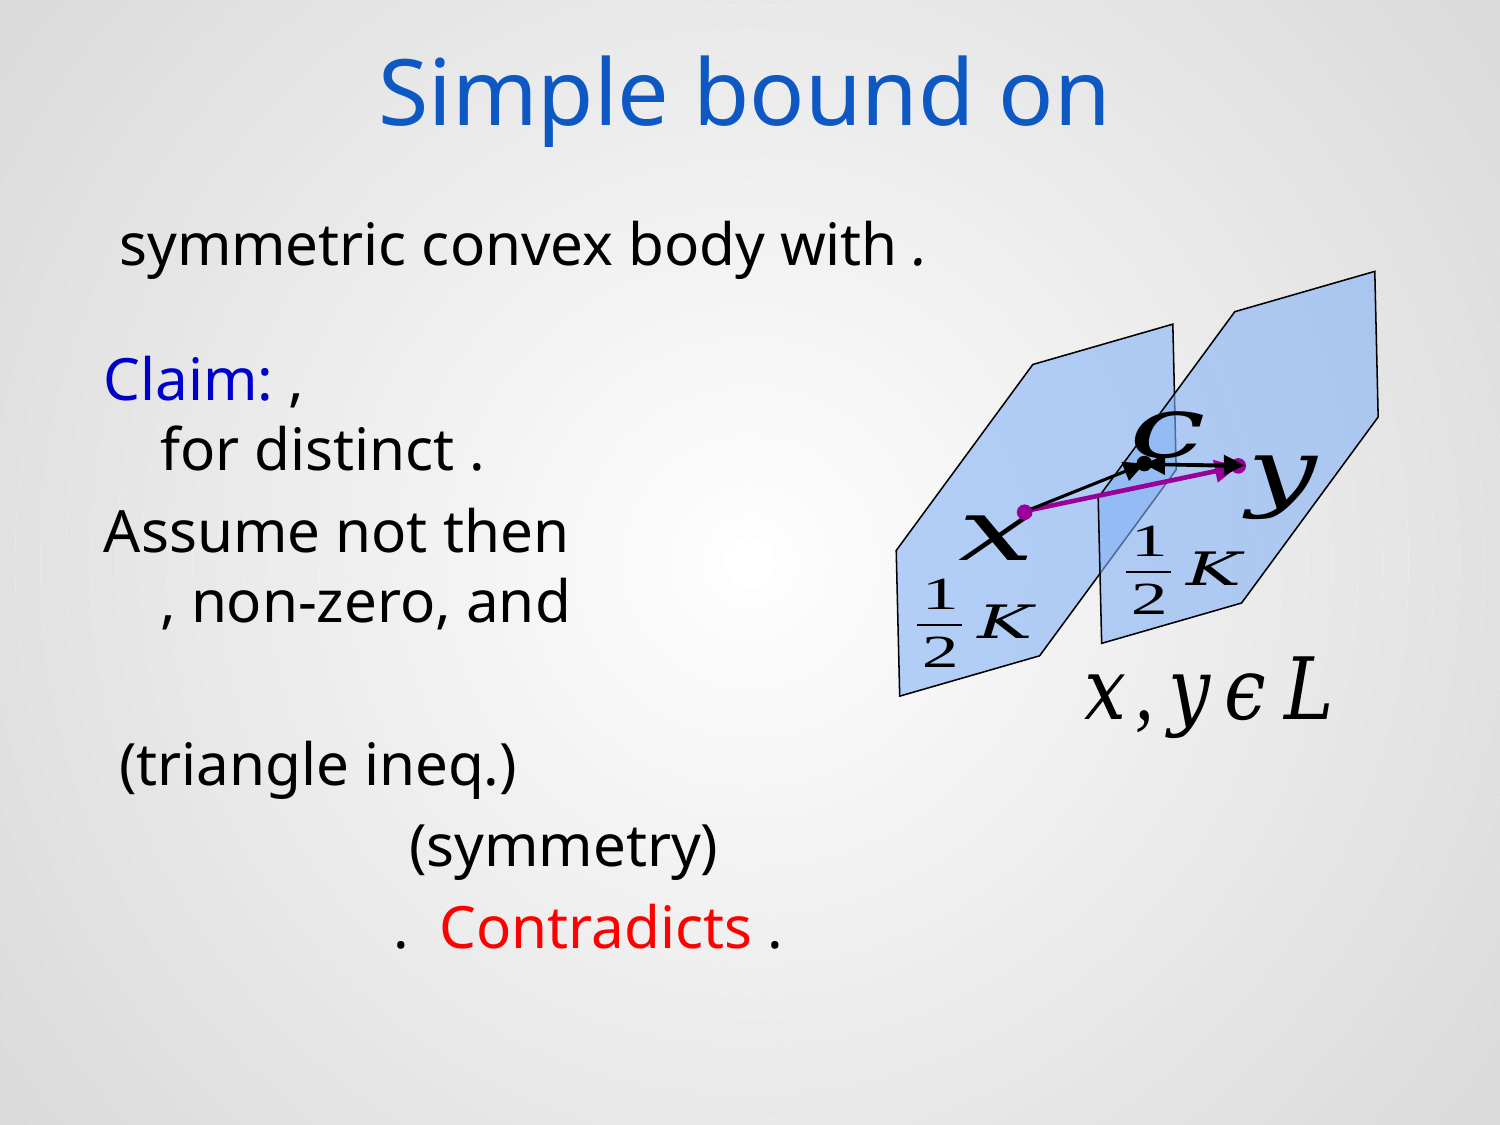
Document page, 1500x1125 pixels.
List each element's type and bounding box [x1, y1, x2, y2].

text_box [1018, 505, 1031, 519]
text_box [896, 324, 1175, 697]
text_box [1129, 381, 1214, 479]
text_box [1218, 467, 1230, 481]
text_box [1098, 271, 1379, 644]
text_box [1218, 454, 1245, 476]
text_box [1234, 466, 1245, 473]
